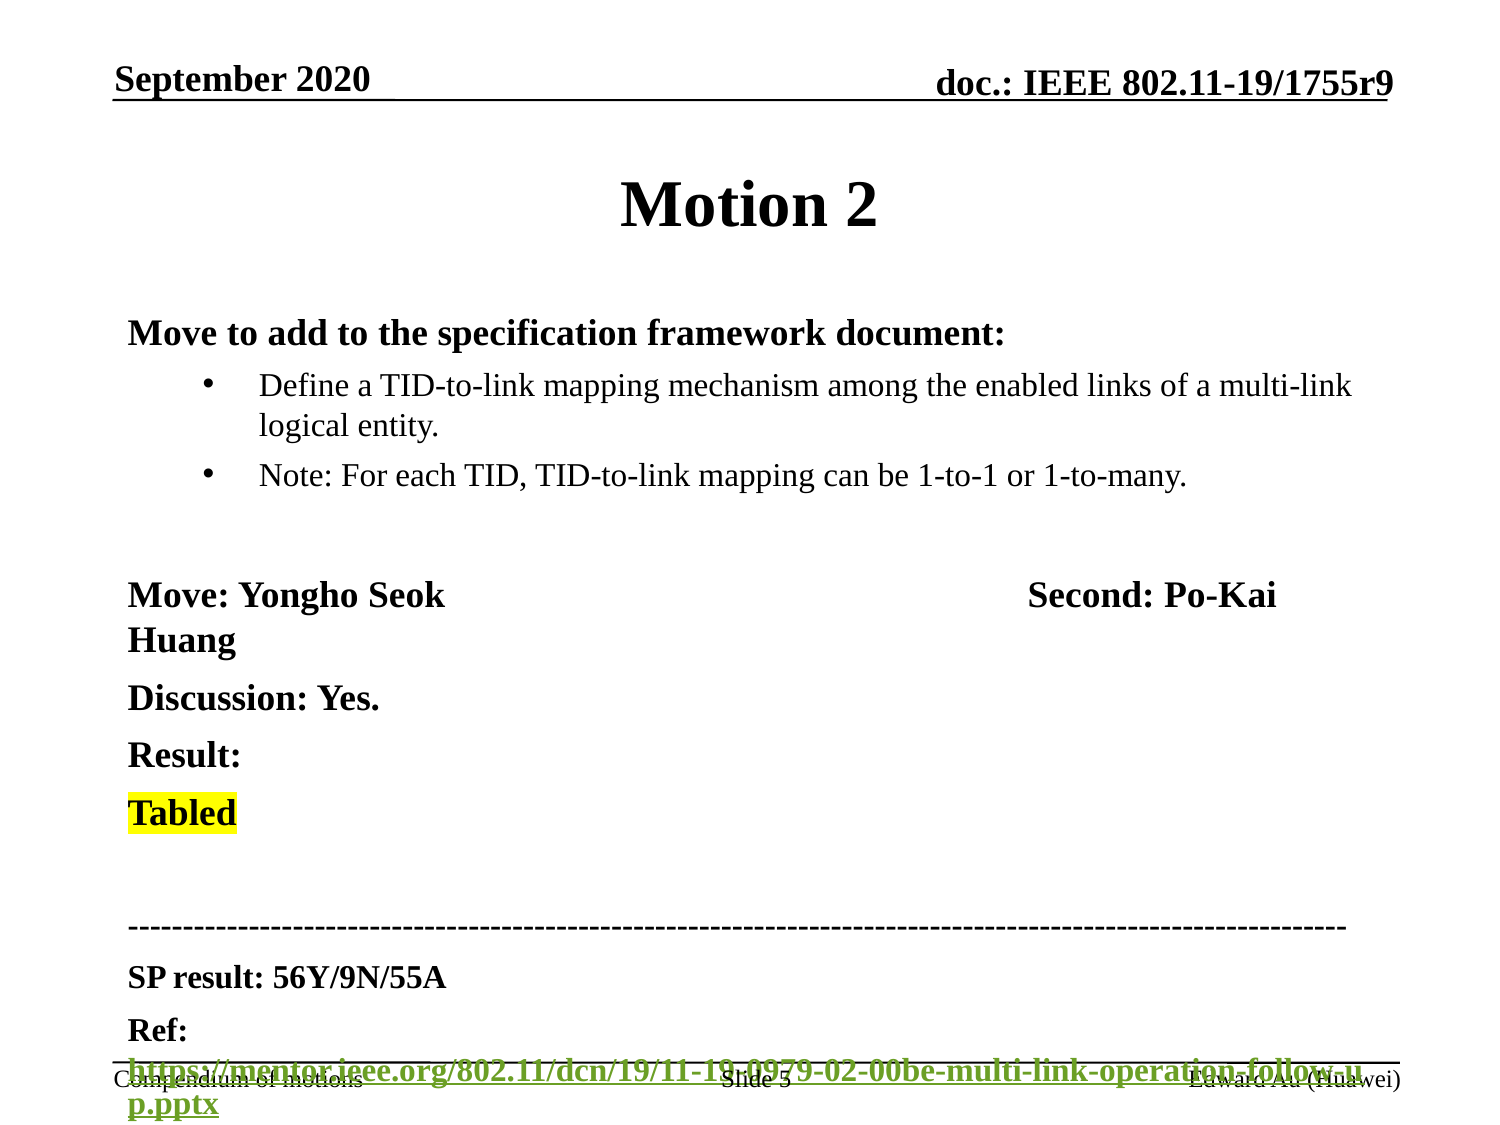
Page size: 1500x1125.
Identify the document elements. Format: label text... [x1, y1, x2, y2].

title Motion 2 [112, 112, 1388, 288]
list Move to add to the specification framework document: Define a TID-to-link mapping mechanism among the enabled links of a multi-link logical entity. Note: For each TID, TID-to-link mapping can be 1-to-1 or 1-to-many. Move: Yongho Seok Second: Po-Kai Huang Discussion: Yes. Result: Tabled --------------------------------------------------------------------------------------------------------------- SP result: 56Y/9N/55A Ref: https://mentor.ieee.org/802.11/dcn/19/11-19-0979-02-00be-multi-link-operation-follow-up.pptx [112, 299, 1388, 1063]
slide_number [114, 54, 423, 100]
slide_number Slide 5 [712, 1061, 800, 1123]
footer Edward Au (Huawei) [878, 1061, 1402, 1093]
